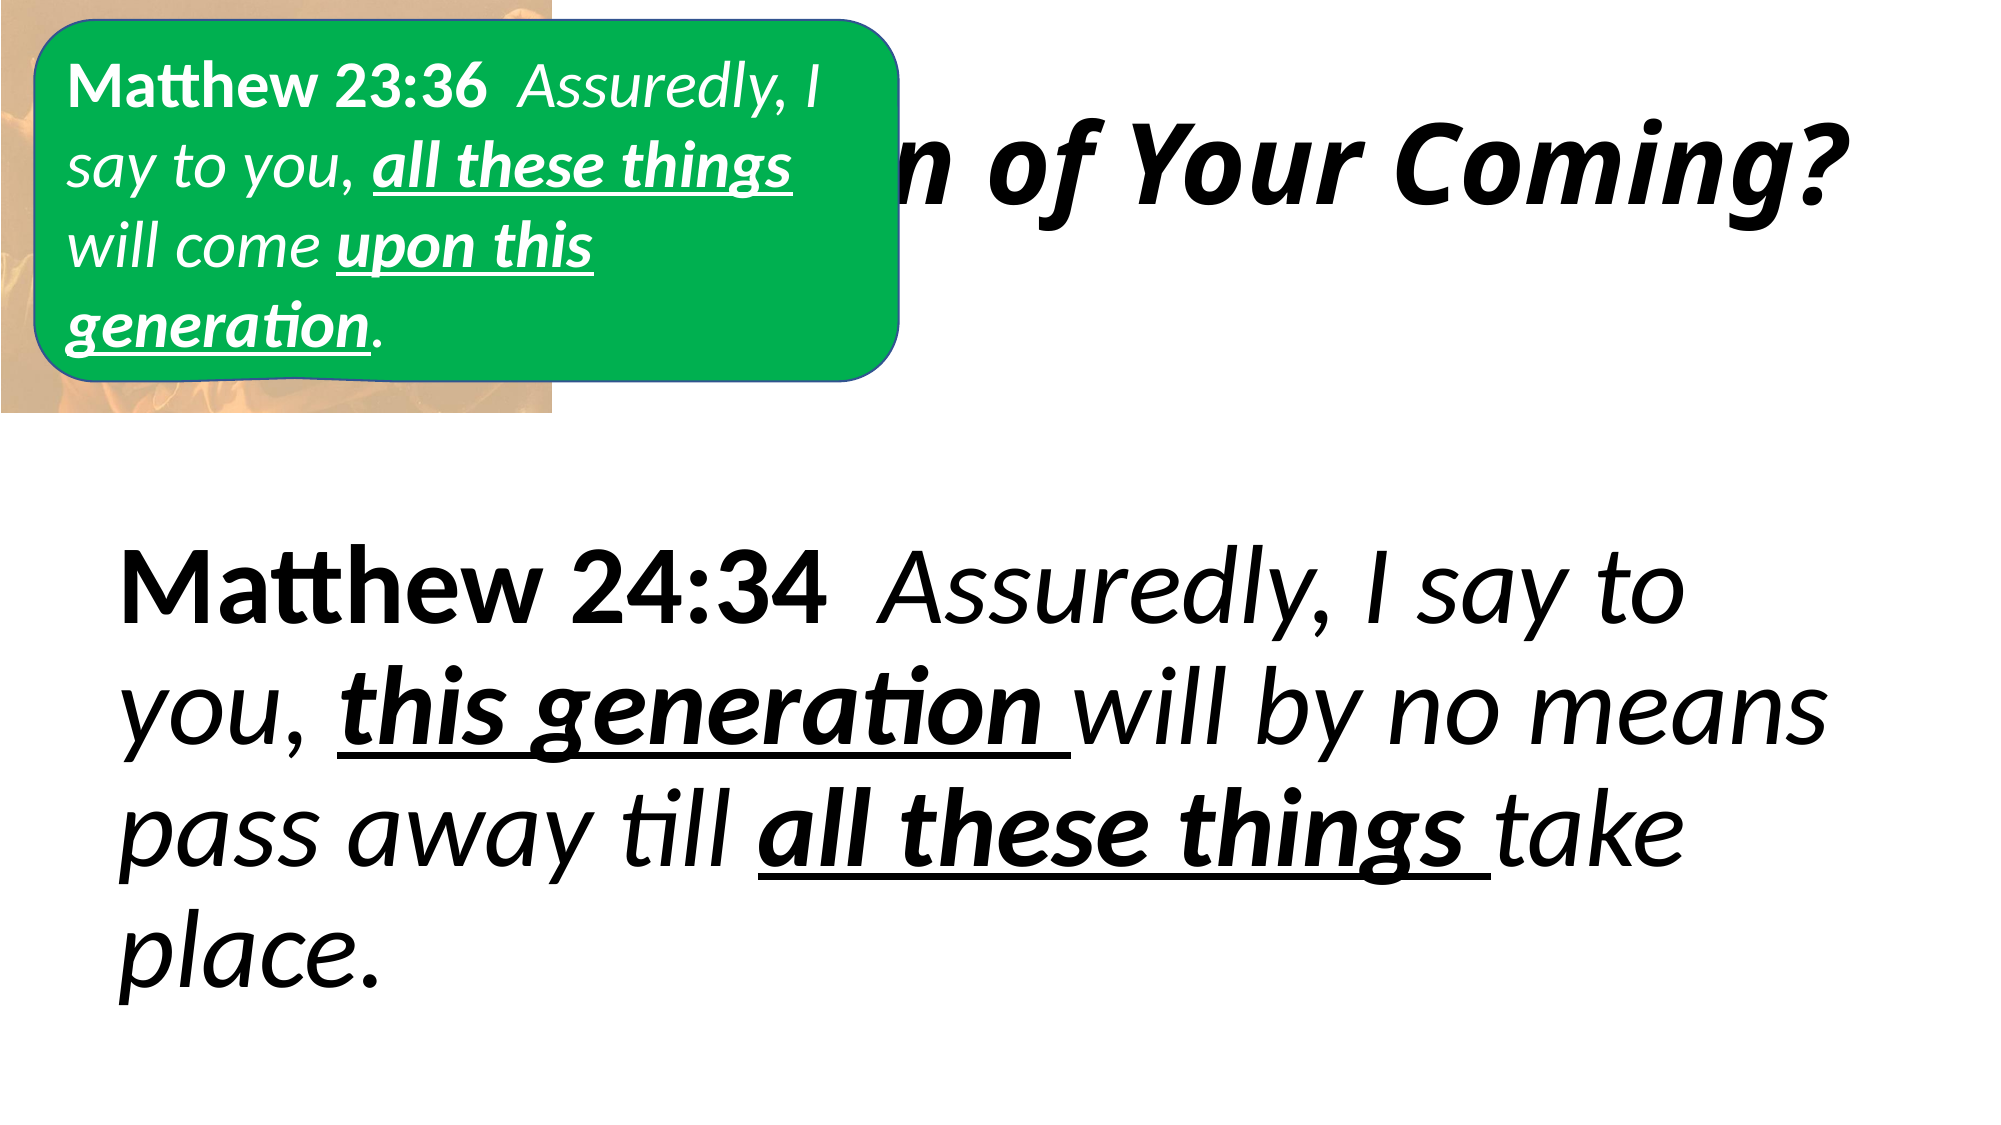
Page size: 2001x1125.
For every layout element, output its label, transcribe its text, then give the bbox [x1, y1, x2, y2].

picture [1, 0, 552, 413]
text_box Matthew 23:36 Assuredly, I say to you, all these things will come upon this generation. [552, 18, 900, 383]
title Sign of Your Coming? [897, 59, 1863, 278]
list Matthew 24:34 Assuredly, I say to you, this generation will by no means pass away till all these things take place. [102, 518, 1863, 1020]
